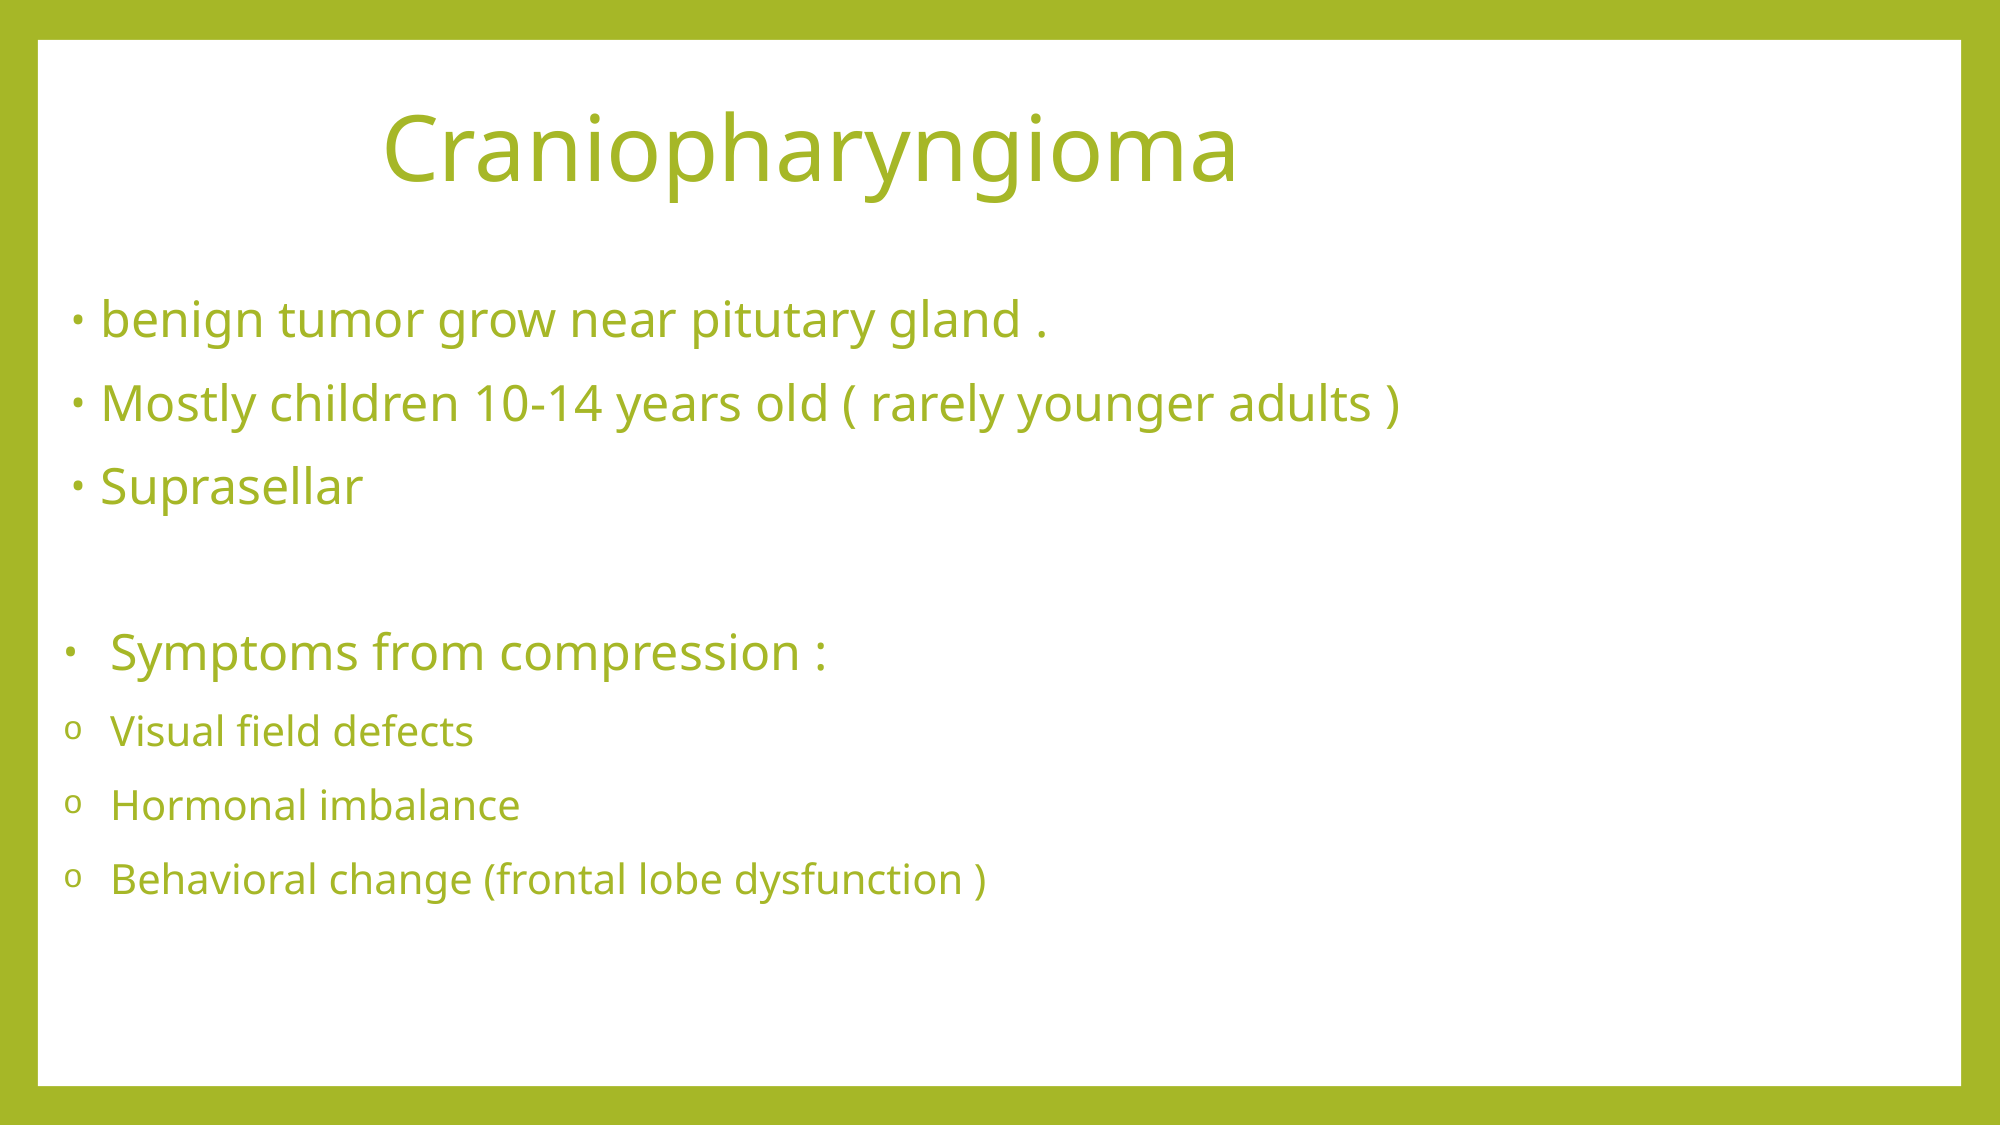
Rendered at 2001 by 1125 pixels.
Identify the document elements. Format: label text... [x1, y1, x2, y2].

title Craniopharyngioma [366, 54, 1634, 250]
list benign tumor grow near pitutary gland . Mostly children 10-14 years old ( rarely younger adults ) Suprasellar Symptoms from compression : Visual field defects Hormonal imbalance Behavioral change (frontal lobe dysfunction ) [48, 287, 1924, 1053]
